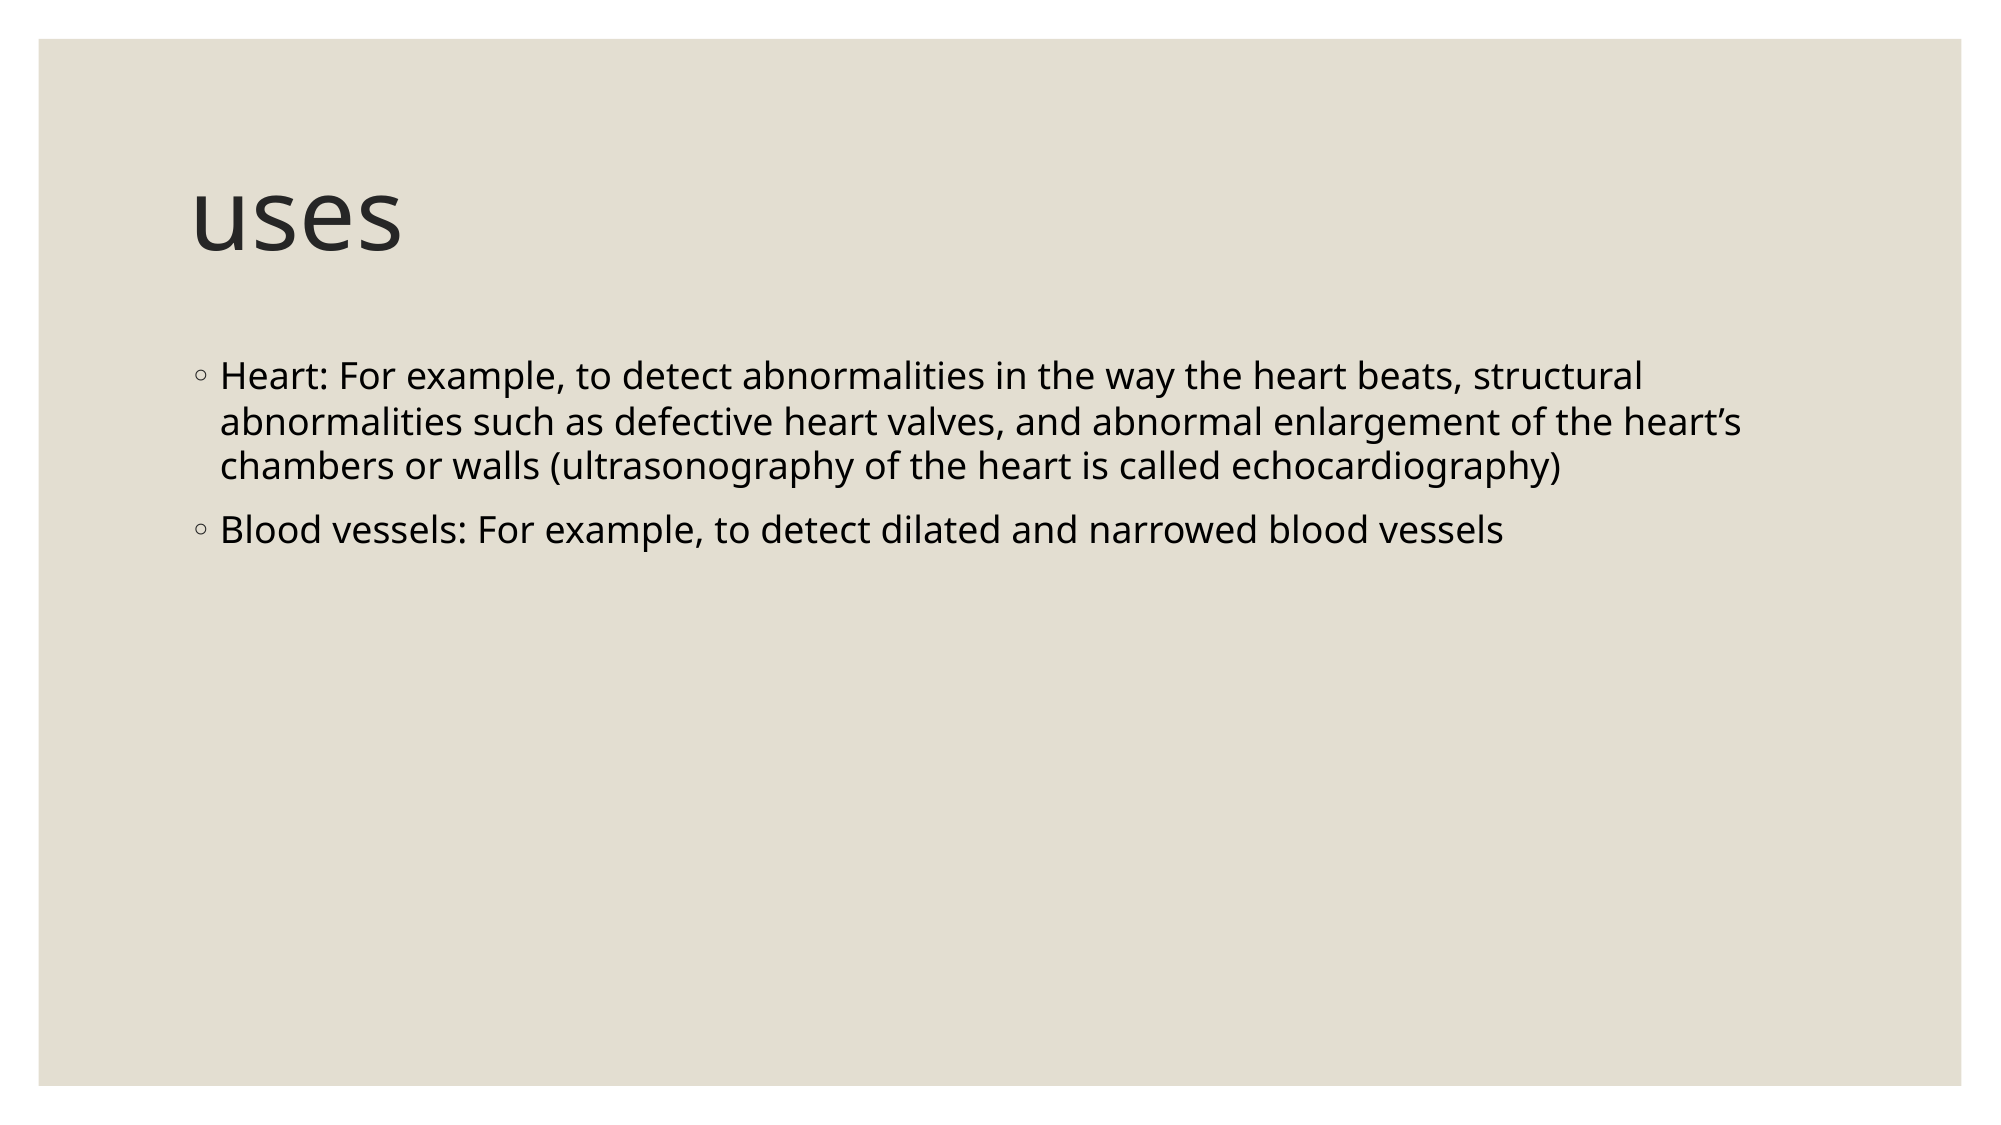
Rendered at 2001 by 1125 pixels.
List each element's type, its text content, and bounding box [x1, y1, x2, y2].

list Heart: For example, to detect abnormalities in the way the heart beats, structural abnormalities such as defective heart valves, and abnormal enlargement of the heart’s chambers or walls (ultrasonography of the heart is called echocardiography) Blood vessels: For example, to detect dilated and narrowed blood vessels [174, 345, 1825, 990]
title uses [174, 105, 1825, 331]
